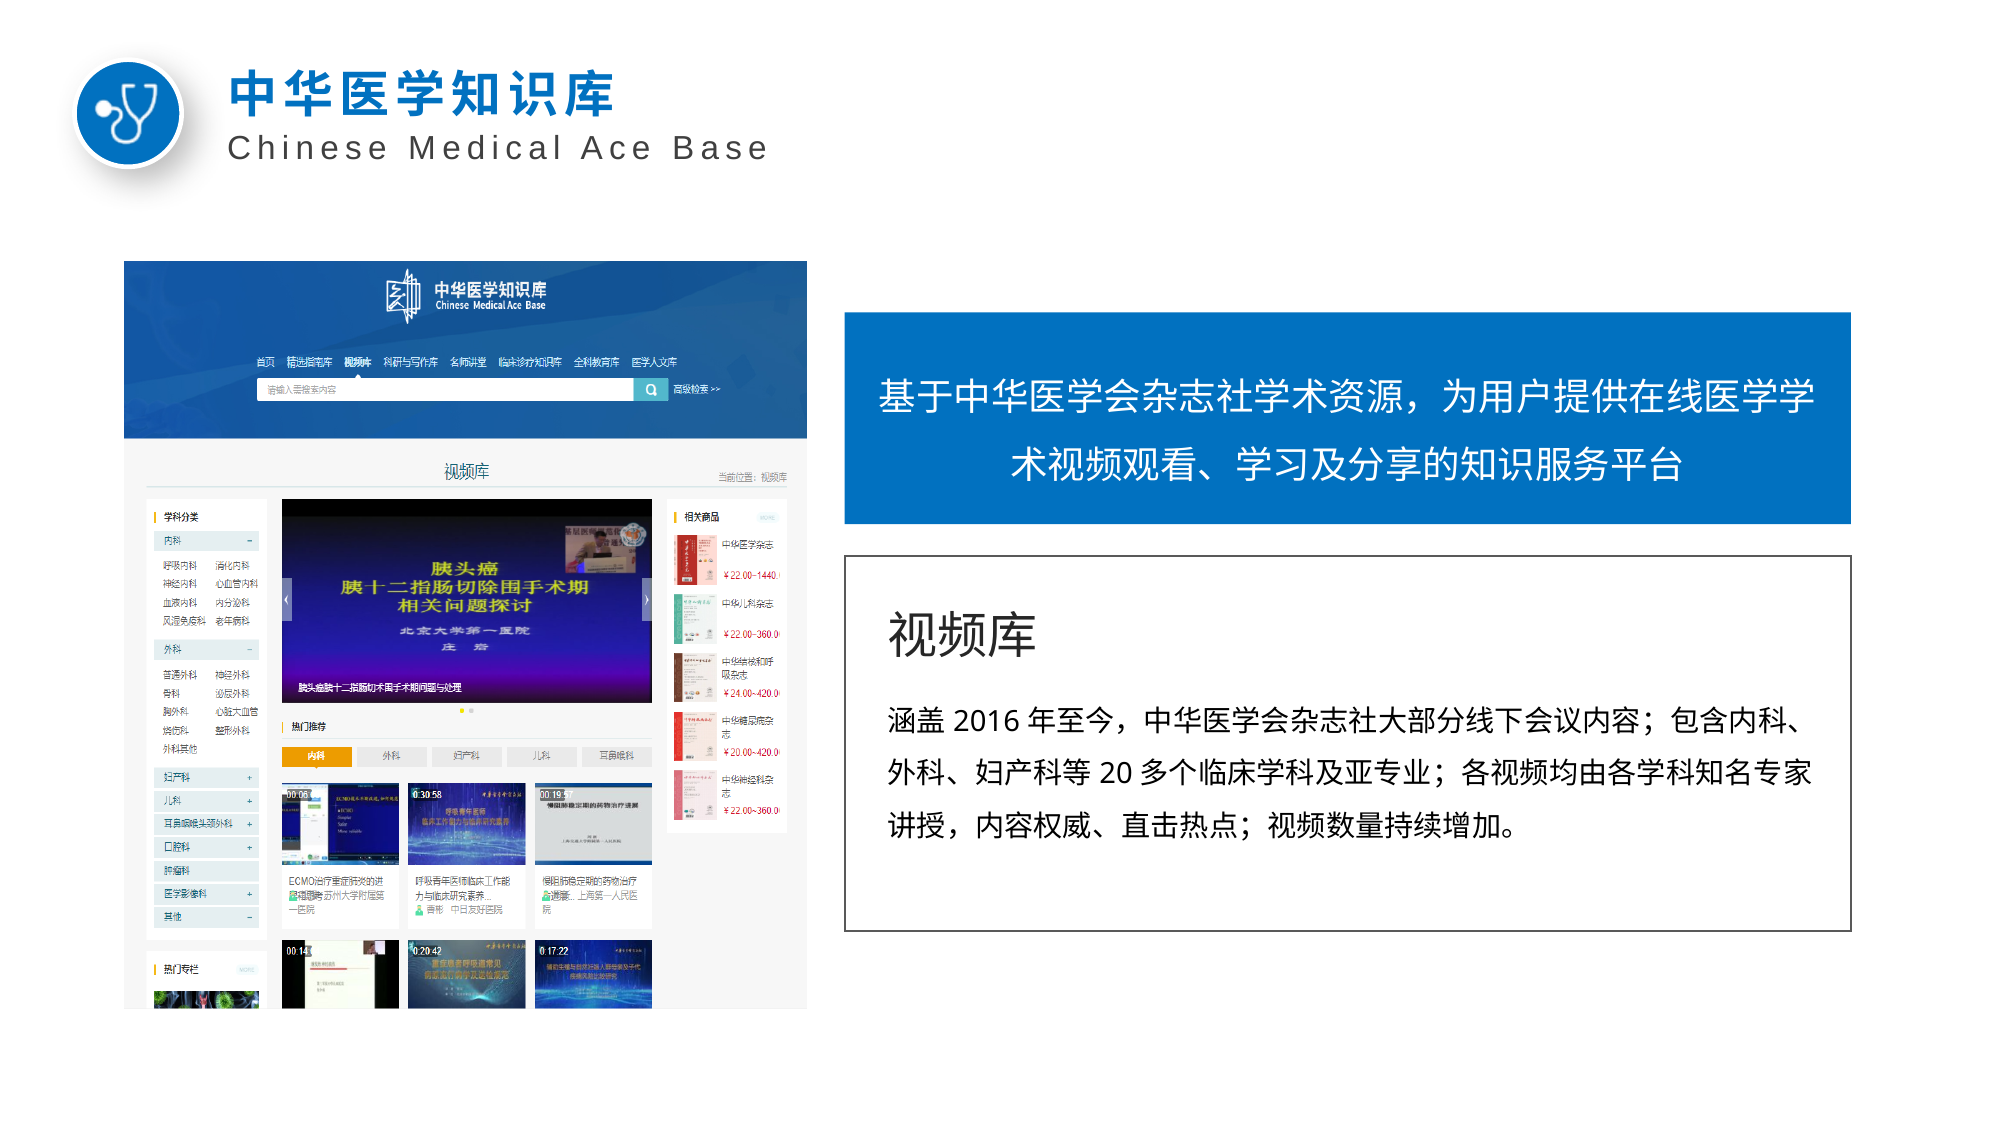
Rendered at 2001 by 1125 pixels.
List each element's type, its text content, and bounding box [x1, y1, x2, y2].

text_box 涵盖2016年至今，中华医学会杂志社大部分线下会议内容；包含内科、 外科、妇产科等20多个临床学科及亚专业；各视频均由各学科知名专家讲授，内容权威、直击热点；视频数量持续增加。 [872, 676, 1851, 894]
text_box [844, 556, 1851, 932]
picture [91, 77, 162, 149]
text_box [73, 58, 183, 168]
text_box 基于中华医学会杂志社学术资源，为用户提供在线医学学术视频观看、学习及分享的知识服务平台 [844, 312, 1851, 525]
text_box 视频库 [872, 582, 1462, 672]
picture [123, 261, 807, 1009]
